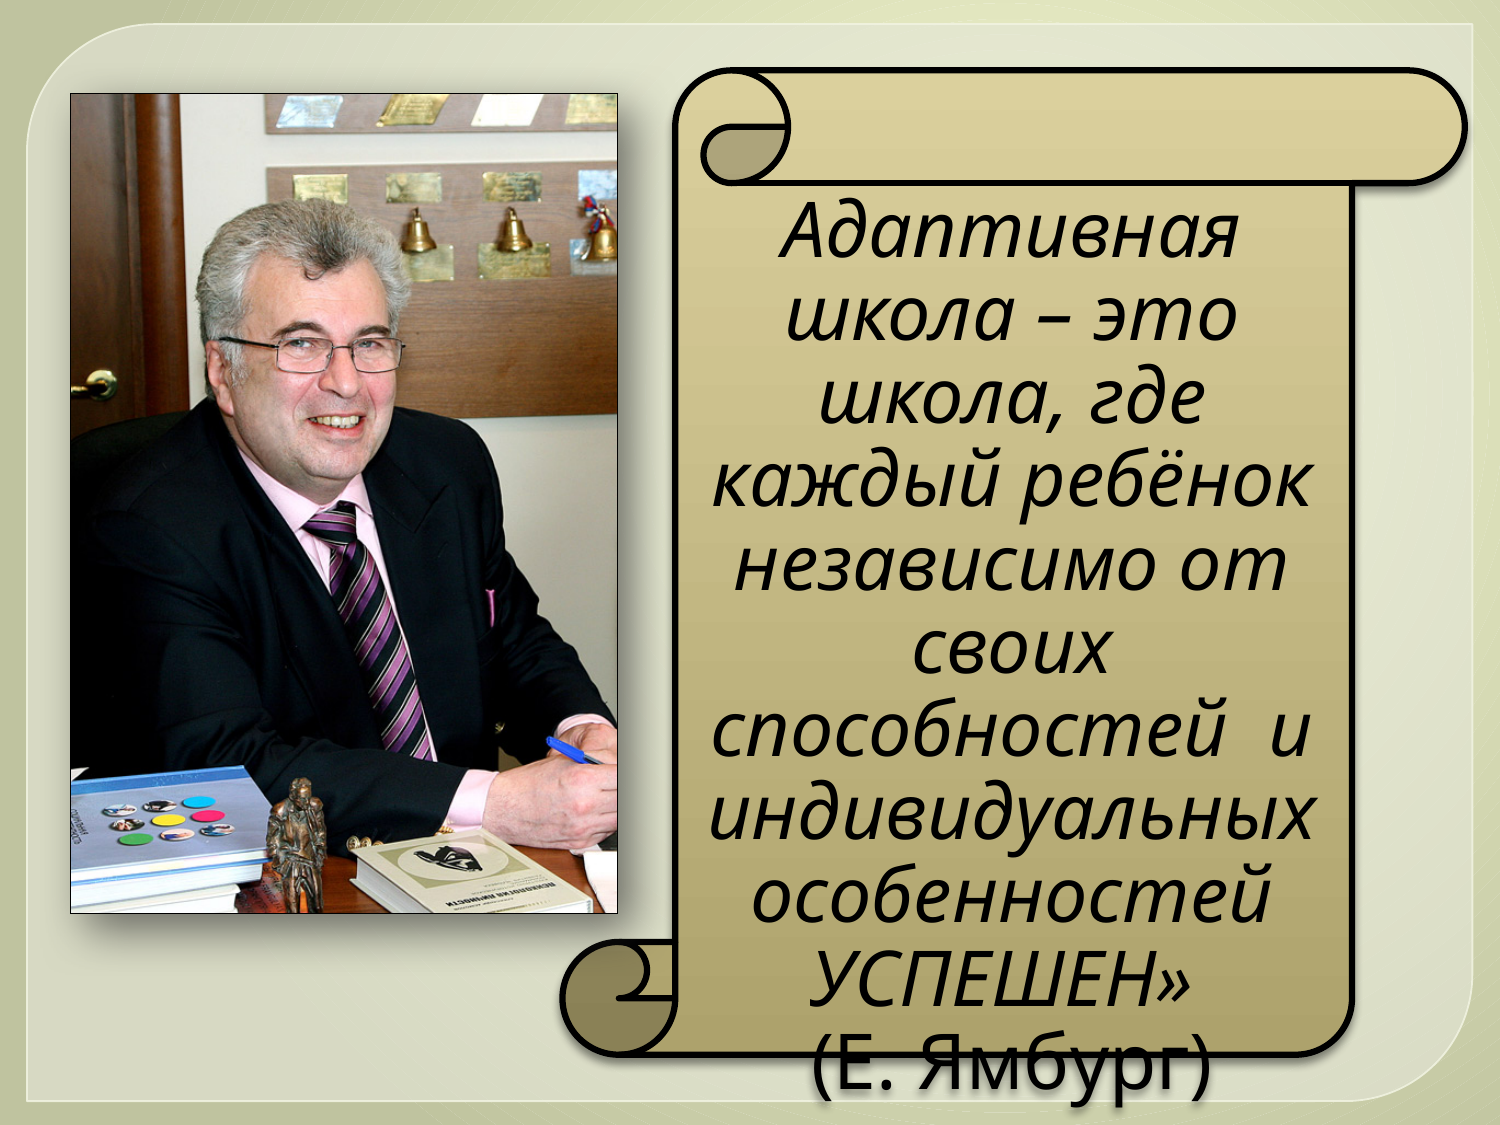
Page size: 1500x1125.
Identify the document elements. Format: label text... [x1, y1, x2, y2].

picture [70, 93, 618, 915]
text_box Адаптивная школа – это школа, где каждый ребёнок независимо от своих способностей и индивидуальных особенностей УСПЕШЕН» (Е. Ямбург) [561, 69, 1466, 1056]
